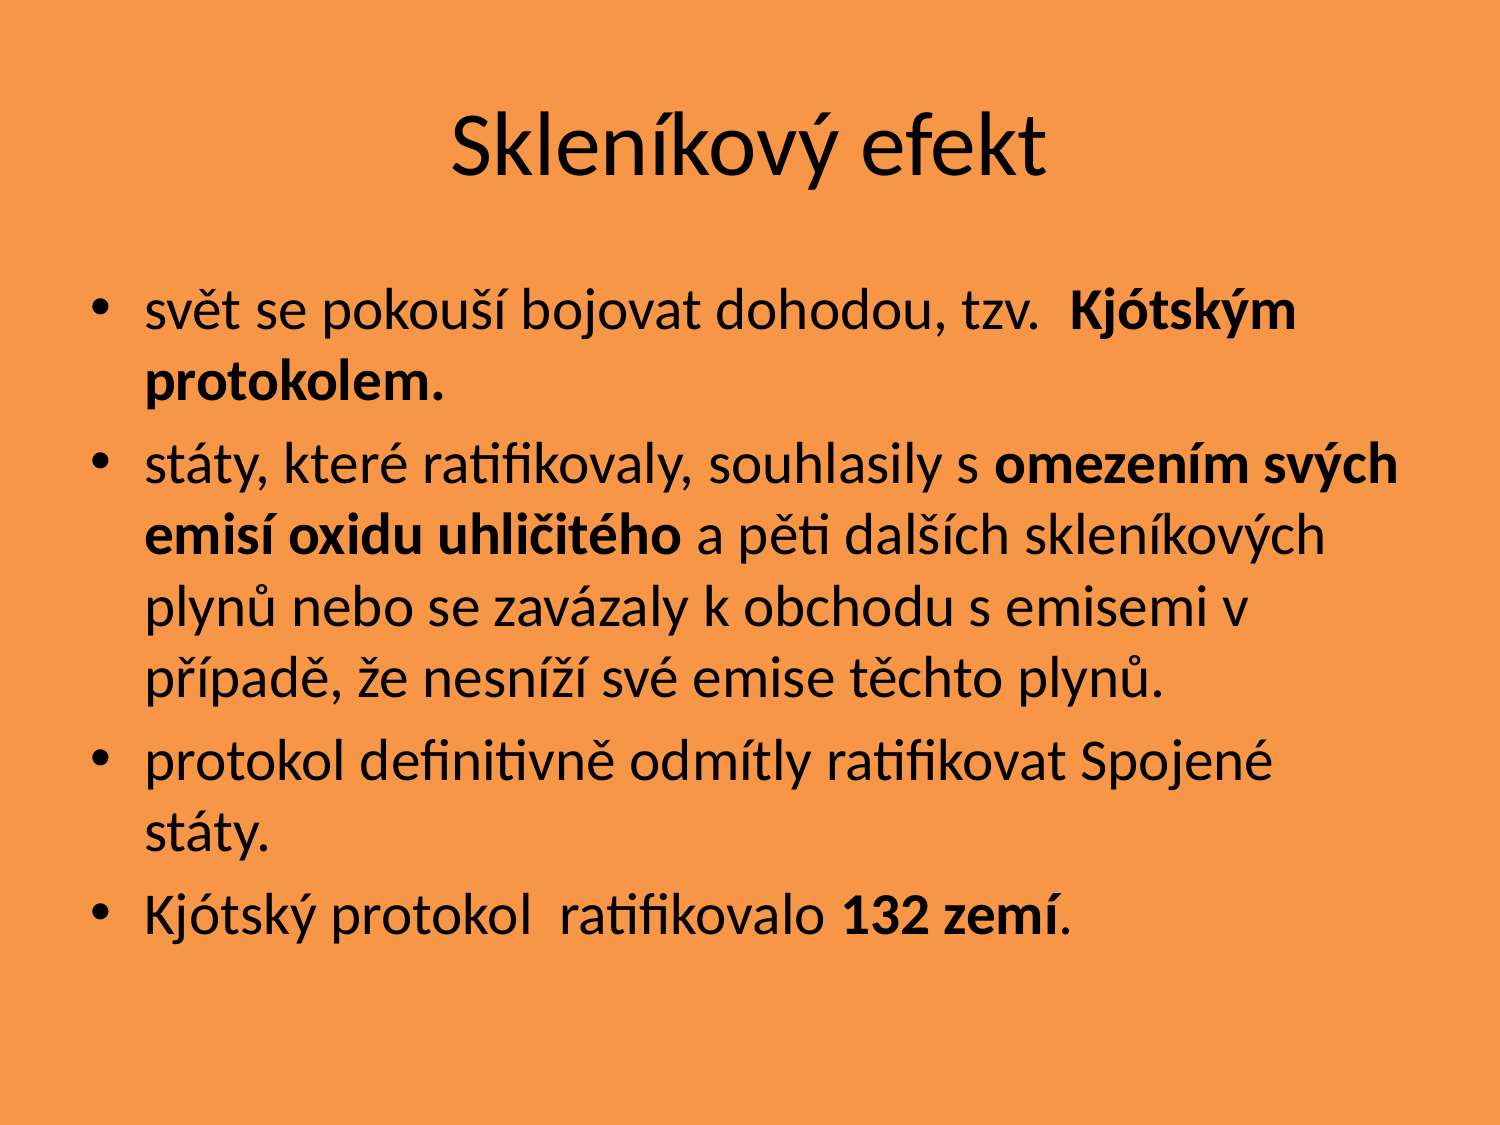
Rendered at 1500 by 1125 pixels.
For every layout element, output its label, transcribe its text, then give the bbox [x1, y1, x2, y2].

title Skleníkový efekt [75, 45, 1425, 233]
list svět se pokouší bojovat dohodou, tzv. Kjótským protokolem. státy, které ratifikovaly, souhlasily s omezením svých emisí oxidu uhličitého a pěti dalších skleníkových plynů nebo se zavázaly k obchodu s emisemi v případě, že nesníží své emise těchto plynů. protokol definitivně odmítly ratifikovat Spojené státy. Kjótský protokol ratifikovalo 132 zemí. [75, 262, 1425, 1005]
